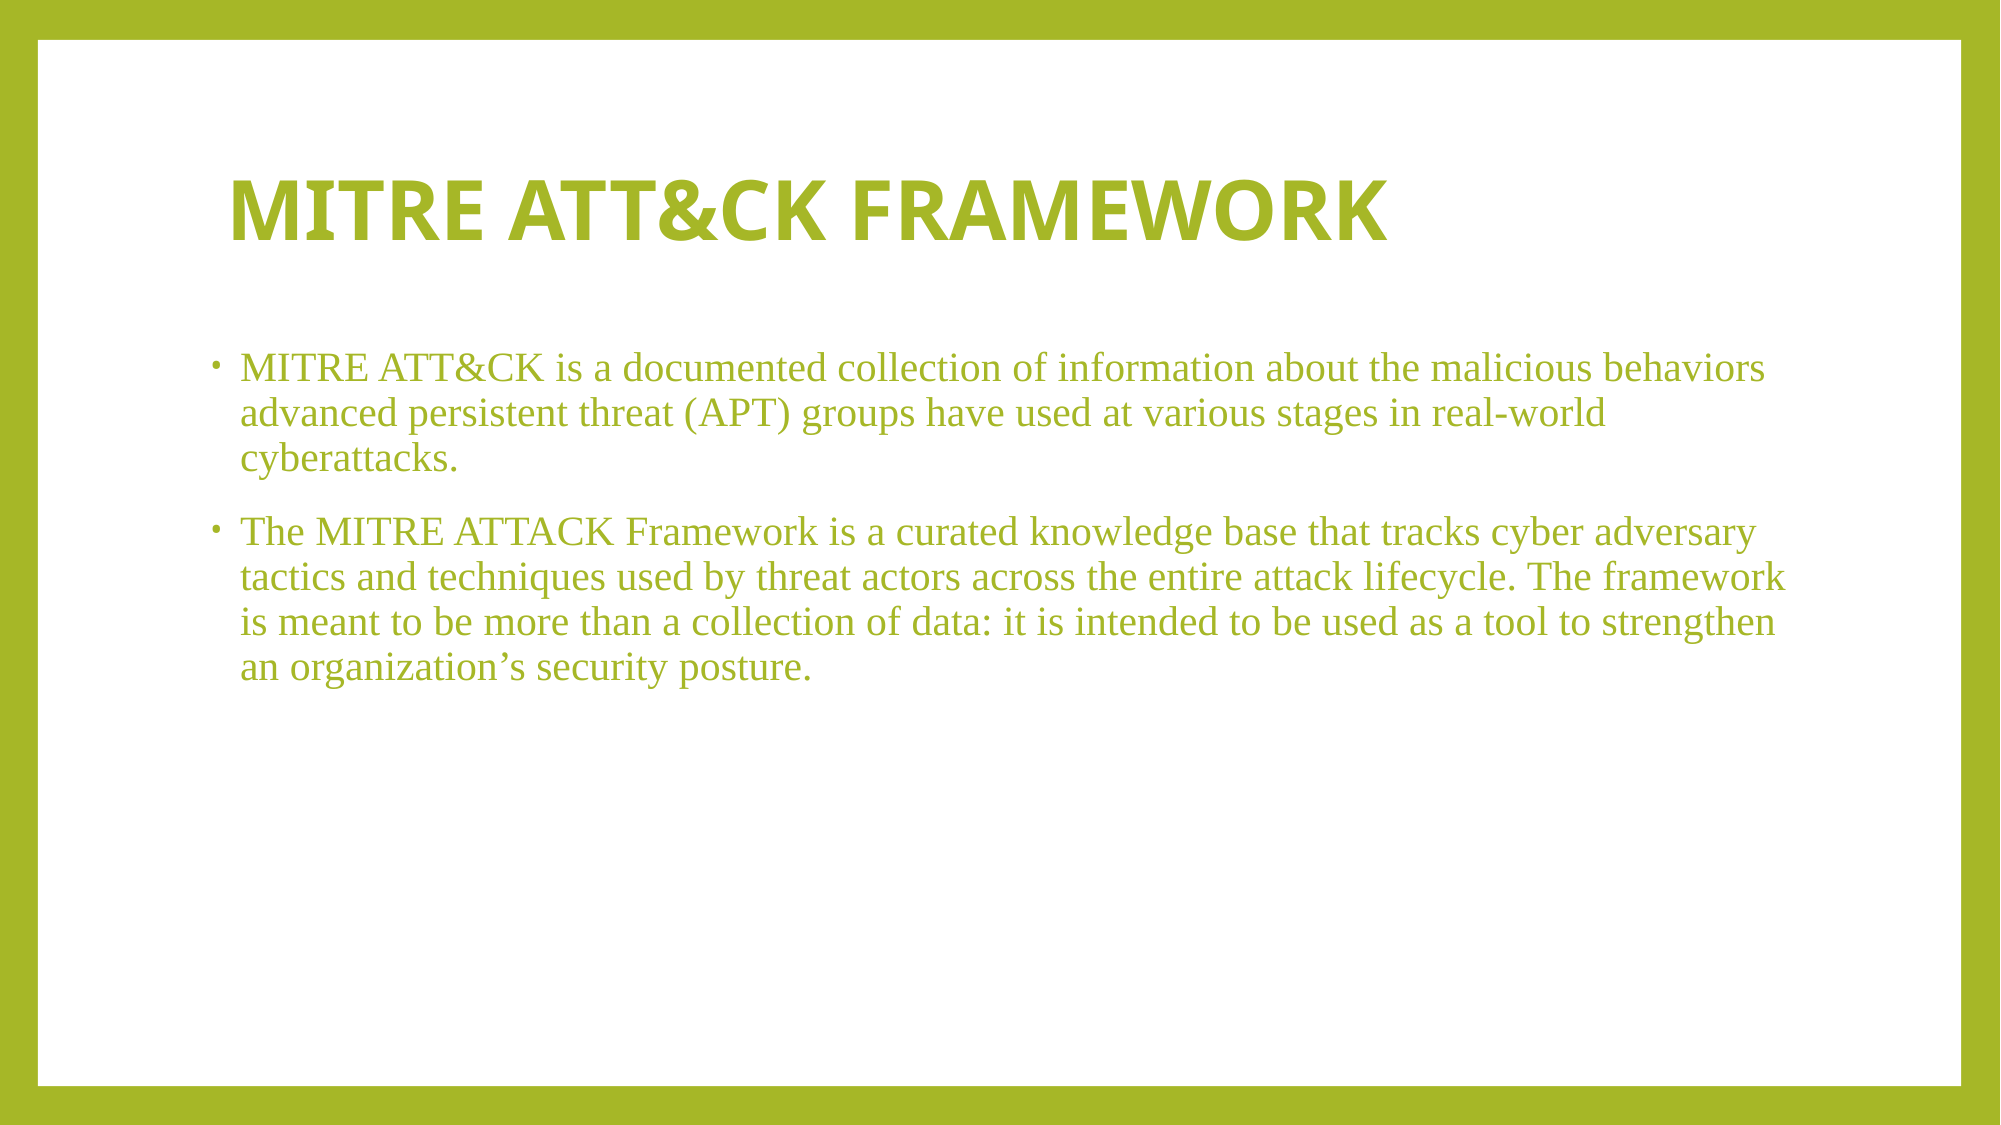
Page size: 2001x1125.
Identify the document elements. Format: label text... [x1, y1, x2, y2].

list MITRE ATT&CK is a documented collection of information about the malicious behaviors advanced persistent threat (APT) groups have used at various stages in real-world cyberattacks. The MITRE ATTACK Framework is a curated knowledge base that tracks cyber adversary tactics and techniques used by threat actors across the entire attack lifecycle. The framework is meant to be more than a collection of data: it is intended to be used as a tool to strengthen an organization’s security posture. [187, 337, 1808, 1000]
title MITRE ATT&CK FRAMEWORK [187, 99, 1808, 323]
